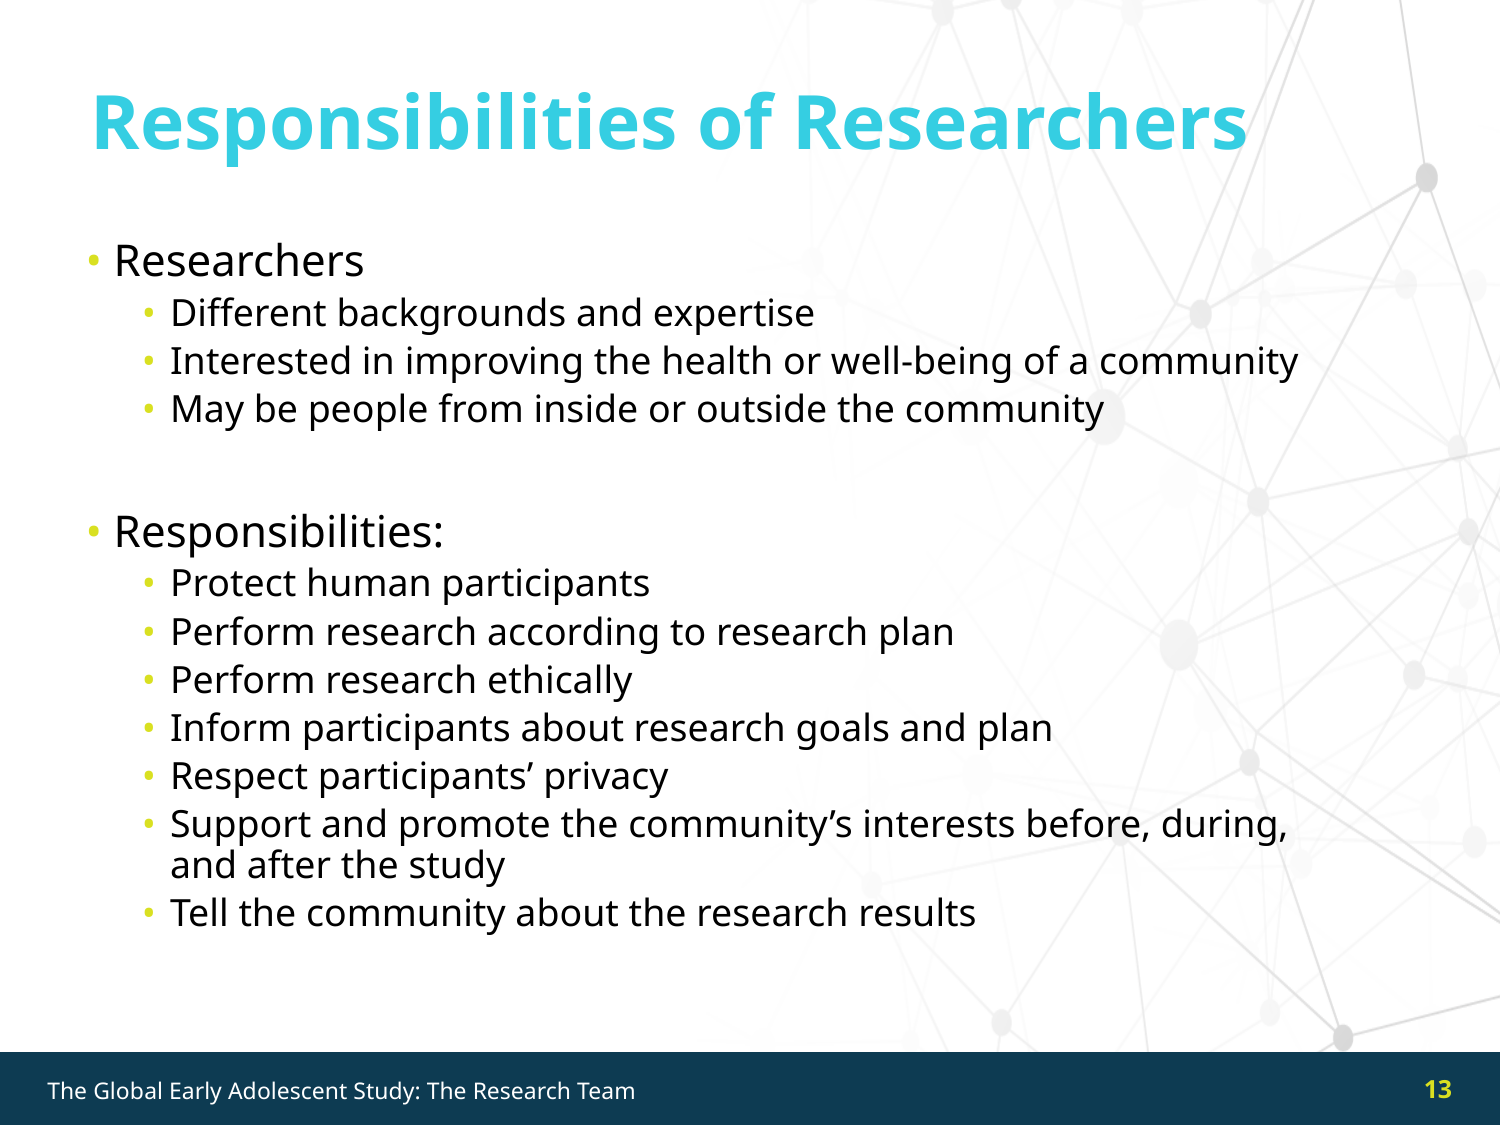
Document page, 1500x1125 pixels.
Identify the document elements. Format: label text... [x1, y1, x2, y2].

text_box Researchers Different backgrounds and expertise Interested in improving the health or well-being of a community May be people from inside or outside the community Responsibilities: Protect human participants Perform research according to research plan Perform research ethically Inform participants about research goals and plan Respect participants’ privacy Support and promote the community’s interests before, during, and after the study Tell the community about the research results [70, 340, 1326, 833]
text_box [0, 1052, 1500, 1125]
text_box Responsibilities of Researchers [70, 71, 1365, 179]
text_box The Global Early Adolescent Study: The Research Team [27, 1066, 981, 1114]
slide_number 13 [1373, 1060, 1473, 1121]
